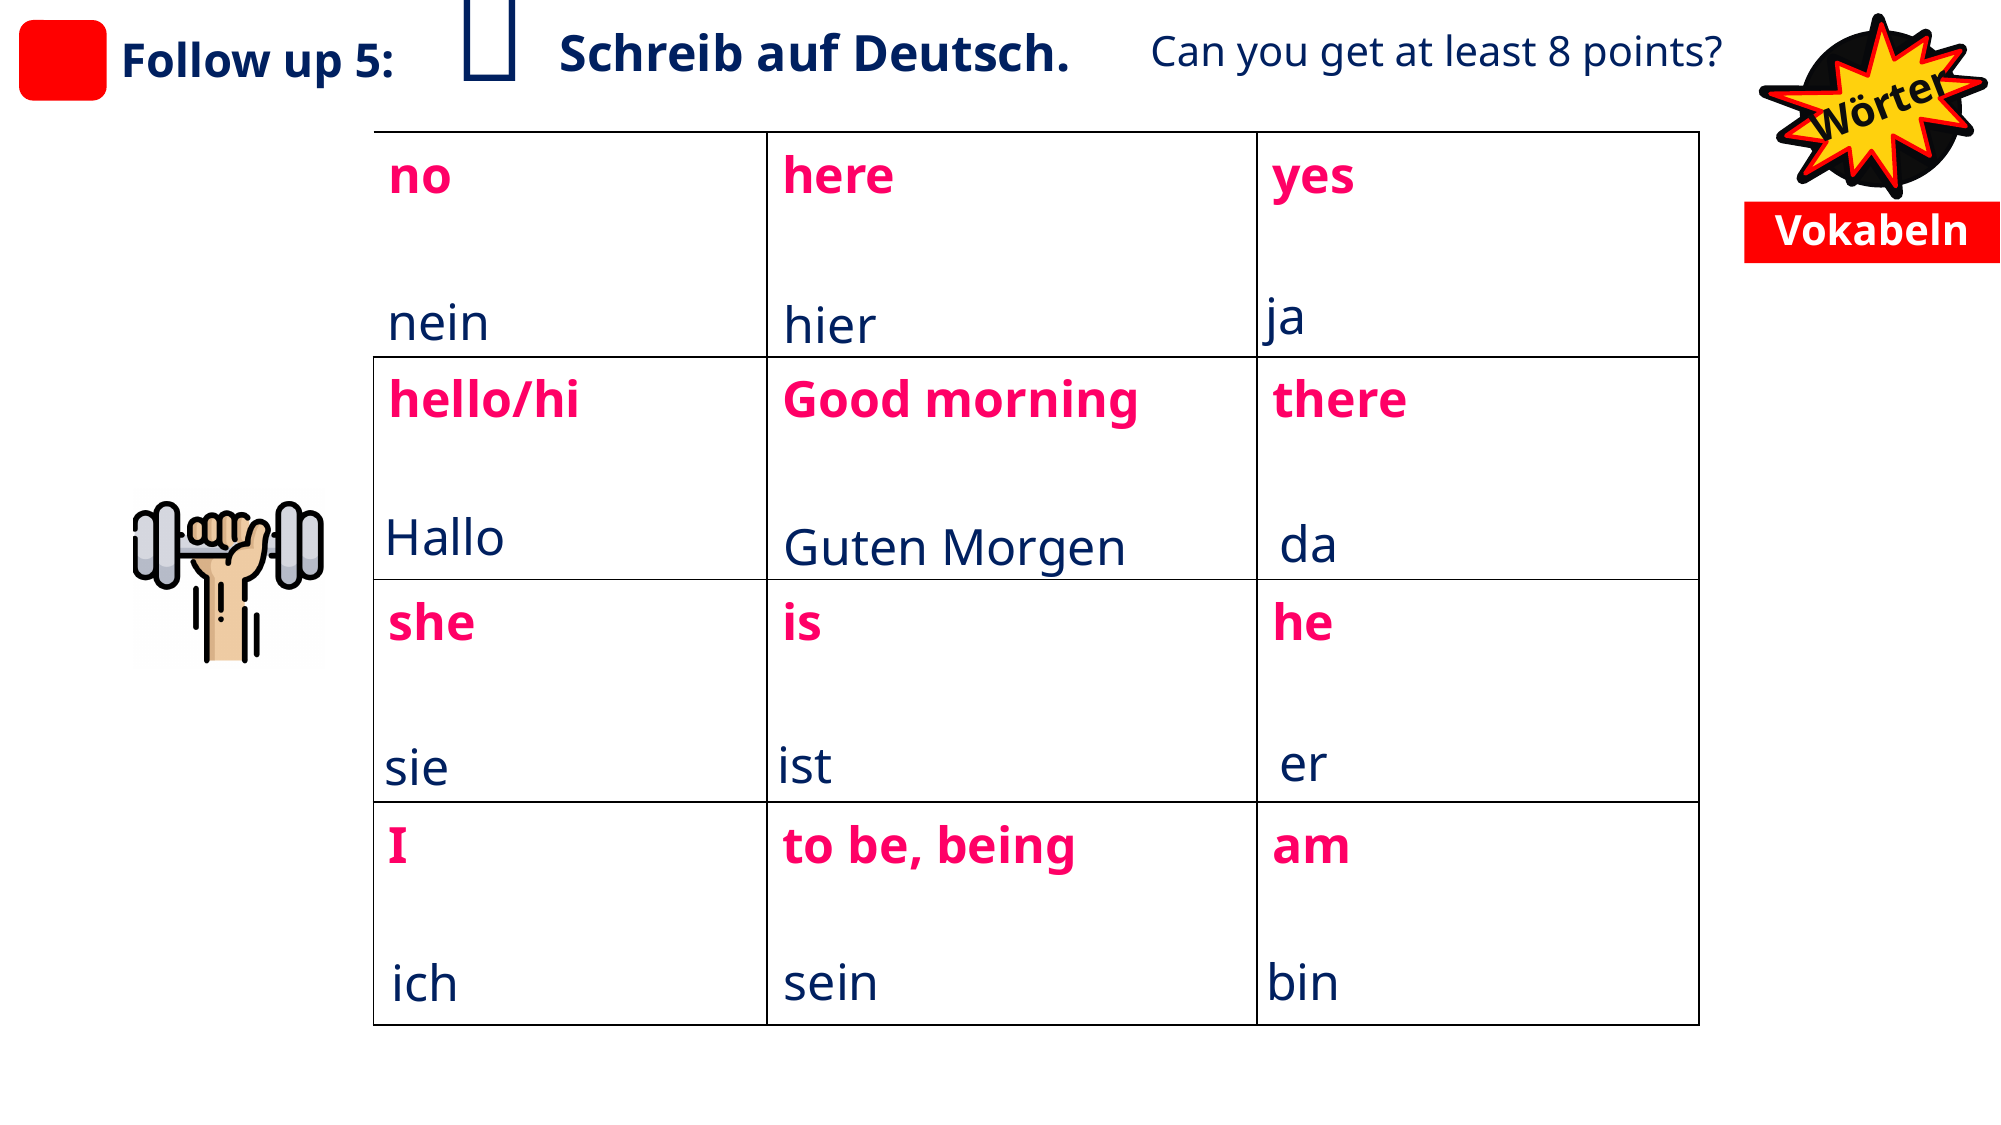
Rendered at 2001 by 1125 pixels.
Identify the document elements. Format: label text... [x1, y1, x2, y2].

table_cell to be, being [768, 803, 1256, 1024]
title Follow up 5: [105, 14, 437, 110]
text_box nein [372, 283, 685, 359]
text_box bin [1251, 943, 1564, 1018]
table_cell he [1258, 580, 1698, 801]
table_cell is [768, 580, 1256, 801]
table_header no [374, 133, 766, 356]
picture [133, 488, 325, 670]
text_box Vokabeln [1744, 201, 2000, 264]
table_header here [768, 133, 1256, 356]
text_box ist [762, 725, 1074, 801]
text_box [1779, 26, 1984, 193]
text_box Guten Morgen [769, 508, 1227, 583]
text_box ja [1250, 277, 1722, 353]
table_header [90, 132, 374, 1025]
text_box sein [769, 943, 1081, 1018]
text_box Can you get at least 8 points? [1135, 16, 1738, 82]
table_cell am [1258, 803, 1698, 1024]
text_box Schreib auf Deutsch. [615, 14, 1086, 89]
table_cell she [374, 580, 766, 728]
text_box [20, 21, 105, 100]
text_box Hallo [370, 498, 682, 573]
text_box hier [769, 286, 1081, 361]
text_box  [437, 0, 615, 115]
table_cell there [1258, 358, 1698, 579]
text_box da [1264, 505, 1722, 580]
text_box ich [376, 943, 689, 1019]
table_cell hello/hi [374, 358, 766, 579]
text_box er [1264, 724, 1673, 799]
text_box sie [370, 728, 804, 803]
table_cell I [374, 803, 766, 1024]
table_cell Good morning [768, 358, 1256, 579]
table_header yes [1258, 133, 1698, 277]
